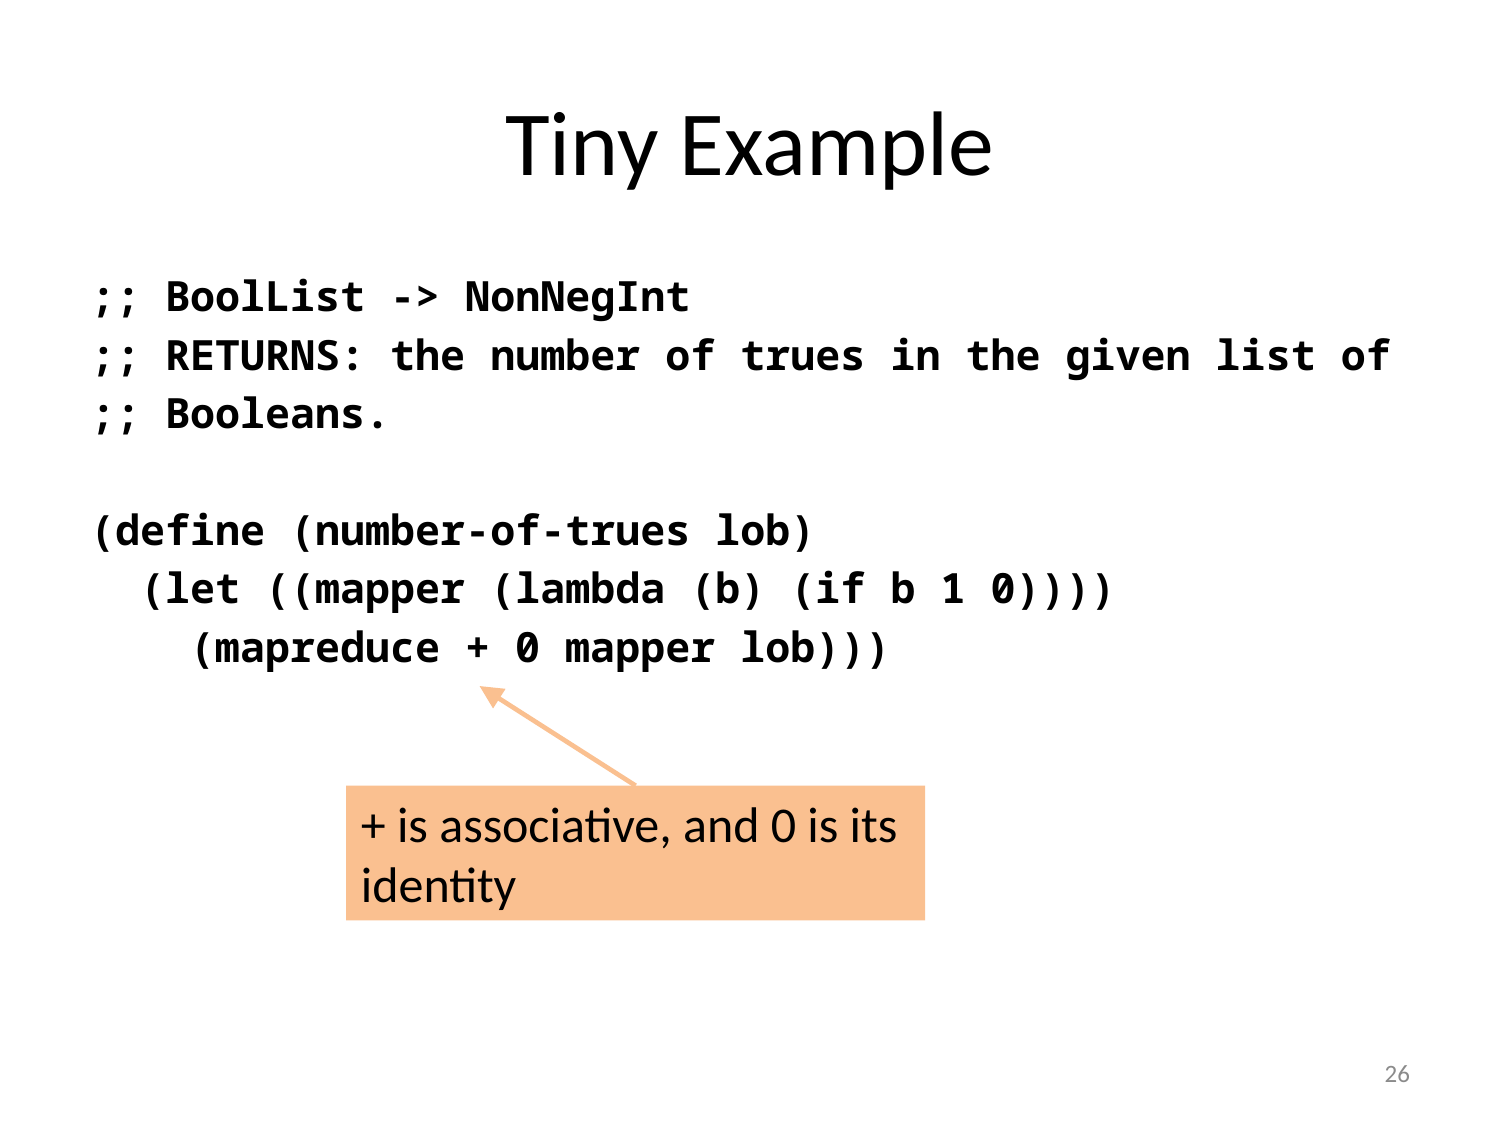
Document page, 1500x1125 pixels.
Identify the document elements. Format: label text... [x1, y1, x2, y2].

slide_number 26 [1074, 1042, 1425, 1103]
text_box + is associative, and 0 is its identity [346, 785, 926, 921]
list ;; BoolList -> NonNegInt ;; RETURNS: the number of trues in the given list of ;; Booleans. (define (number-of-trues lob) (let ((mapper (lambda (b) (if b 1 0)))) (mapreduce + 0 mapper lob))) [75, 262, 1425, 1005]
title Tiny Example [75, 45, 1425, 233]
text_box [479, 685, 636, 786]
